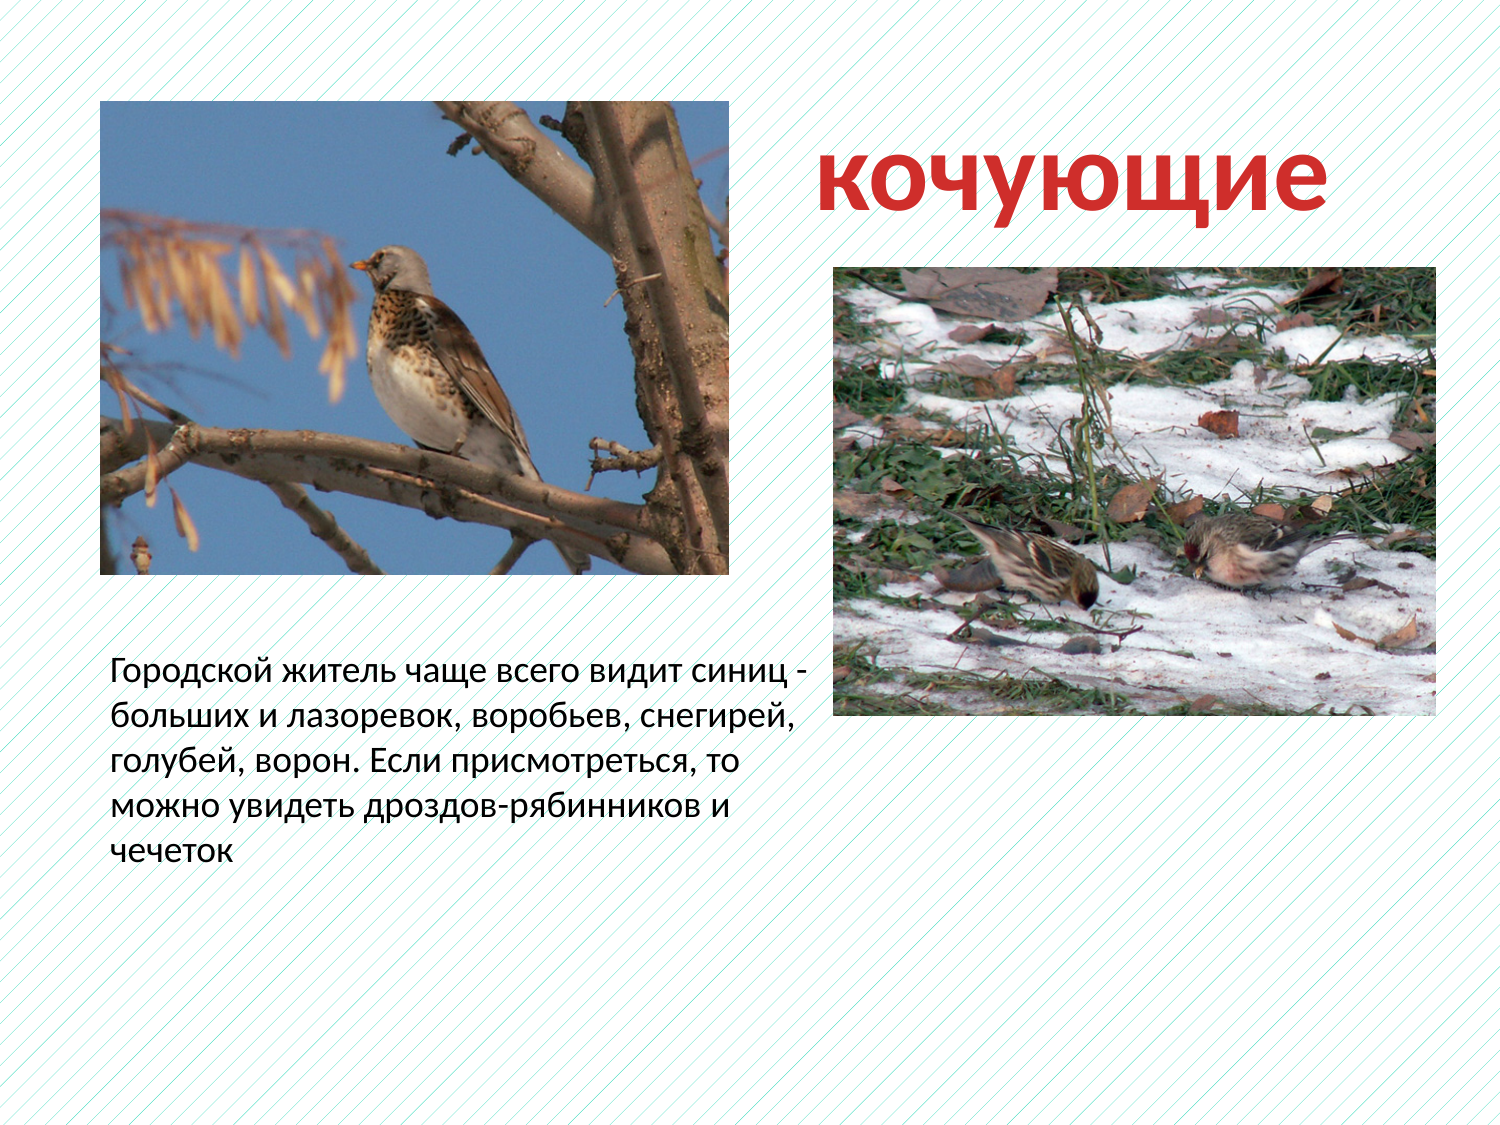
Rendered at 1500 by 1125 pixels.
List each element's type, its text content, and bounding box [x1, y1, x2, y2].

text_box кочующие [799, 89, 1346, 240]
picture [832, 266, 1436, 717]
picture [100, 101, 730, 575]
text_box Городской житель чаще всего видит синиц - больших и лазоревок, воробьев, снегирей, голубей, ворон. Если присмотреться, то можно увидеть дроздов-рябинников и чечеток [95, 637, 846, 877]
